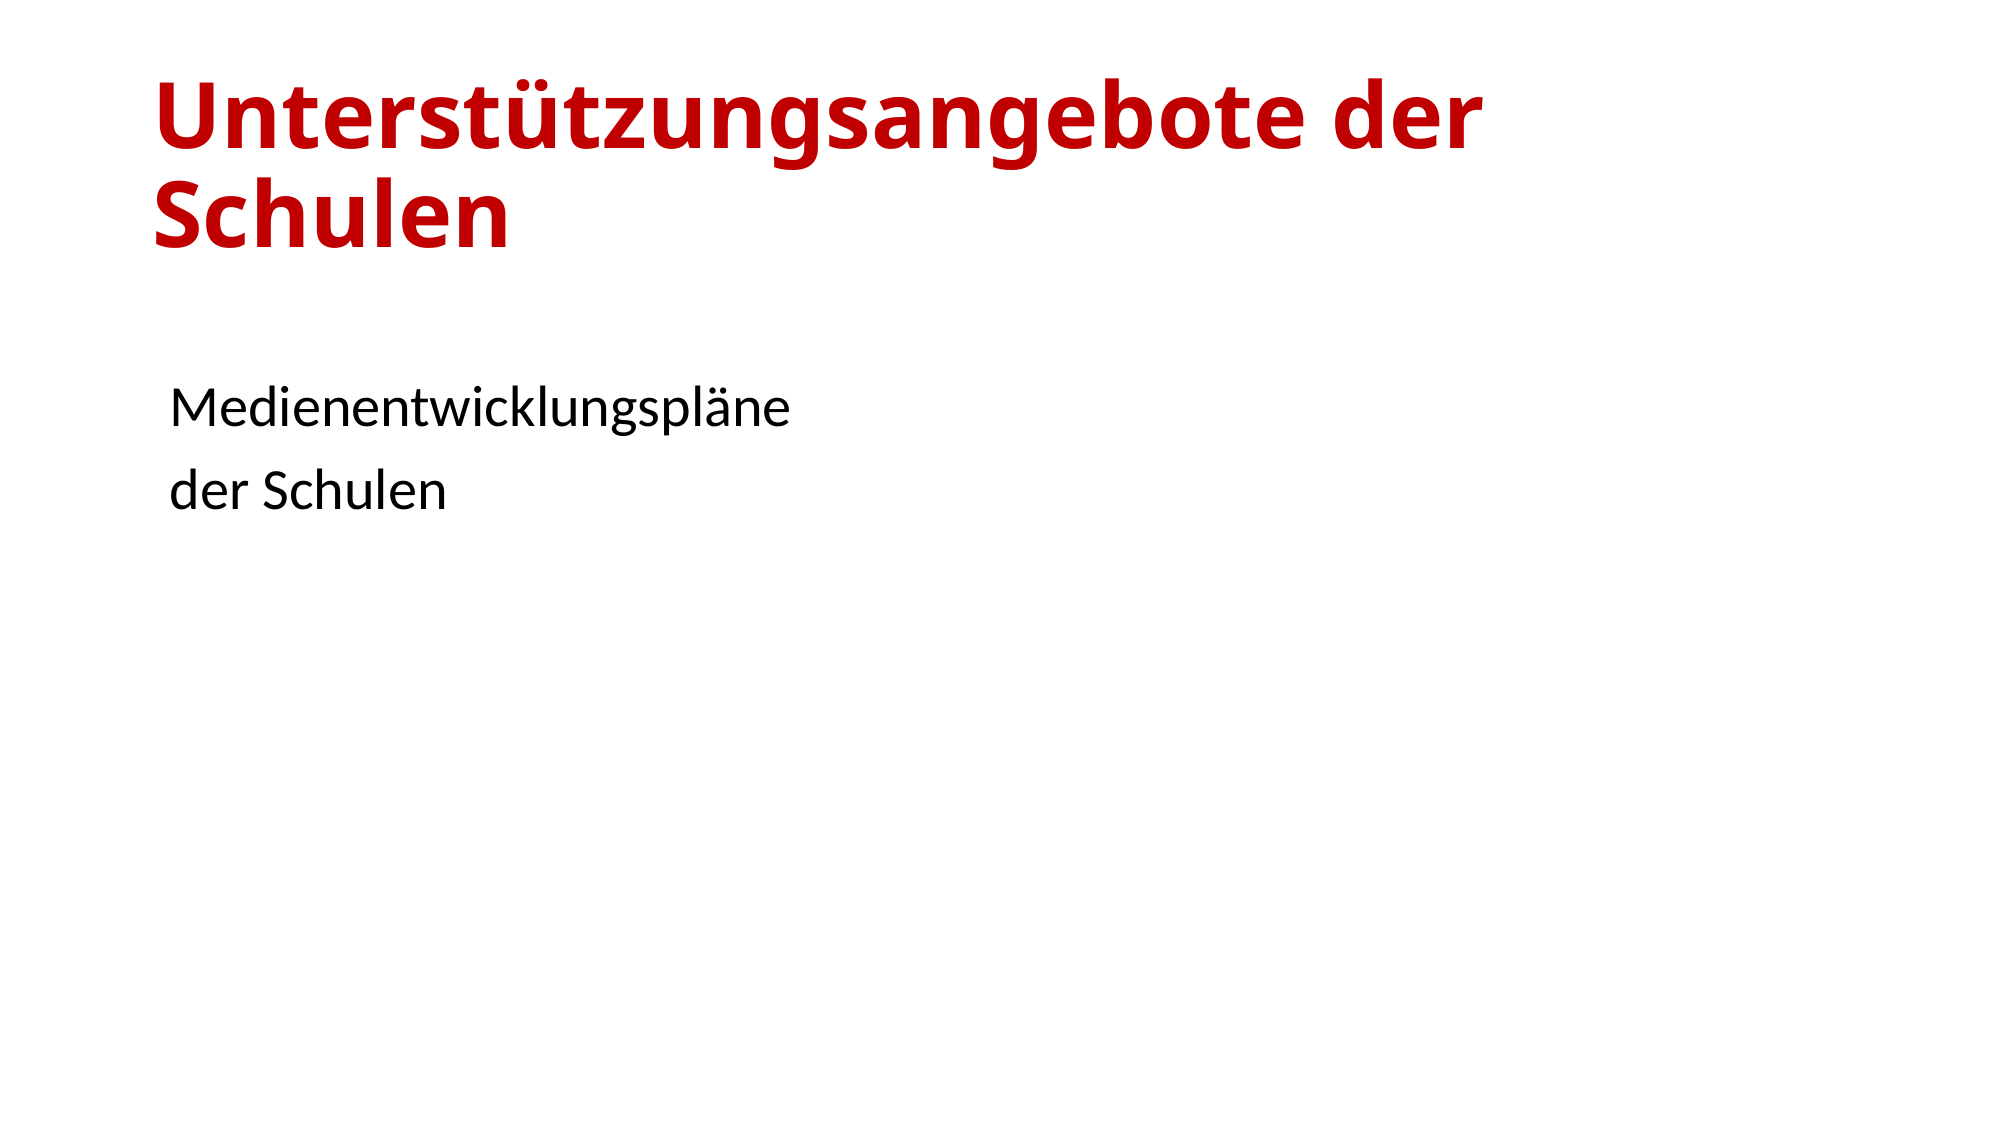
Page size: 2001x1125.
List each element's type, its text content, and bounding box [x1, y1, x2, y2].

list Medienentwicklungspläne der Schulen [154, 277, 1880, 992]
title Unterstützungsangebote der Schulen [137, 59, 1863, 278]
